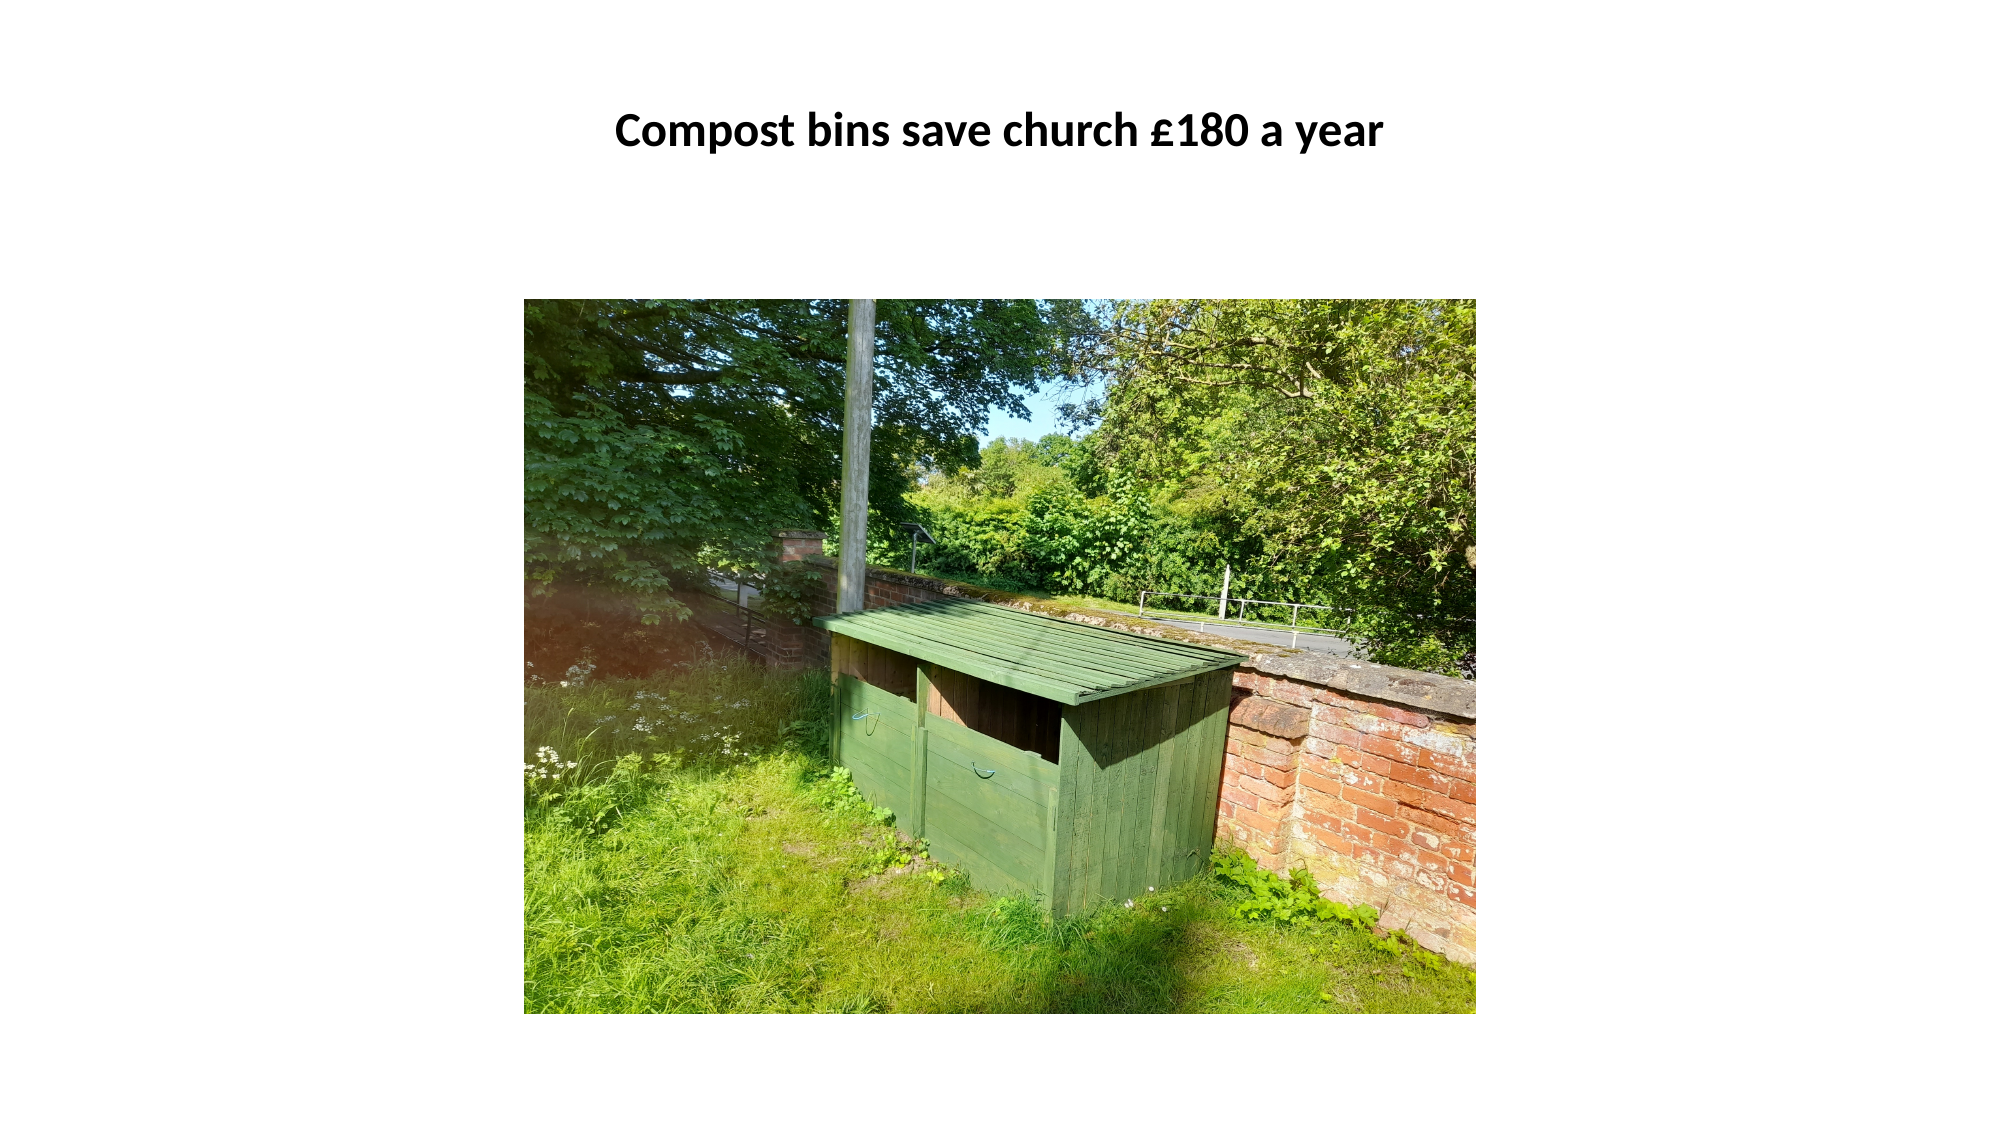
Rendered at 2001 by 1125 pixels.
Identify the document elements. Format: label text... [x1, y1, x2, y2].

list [524, 299, 1476, 1014]
title Compost bins save church £180 a year [137, 59, 1863, 278]
